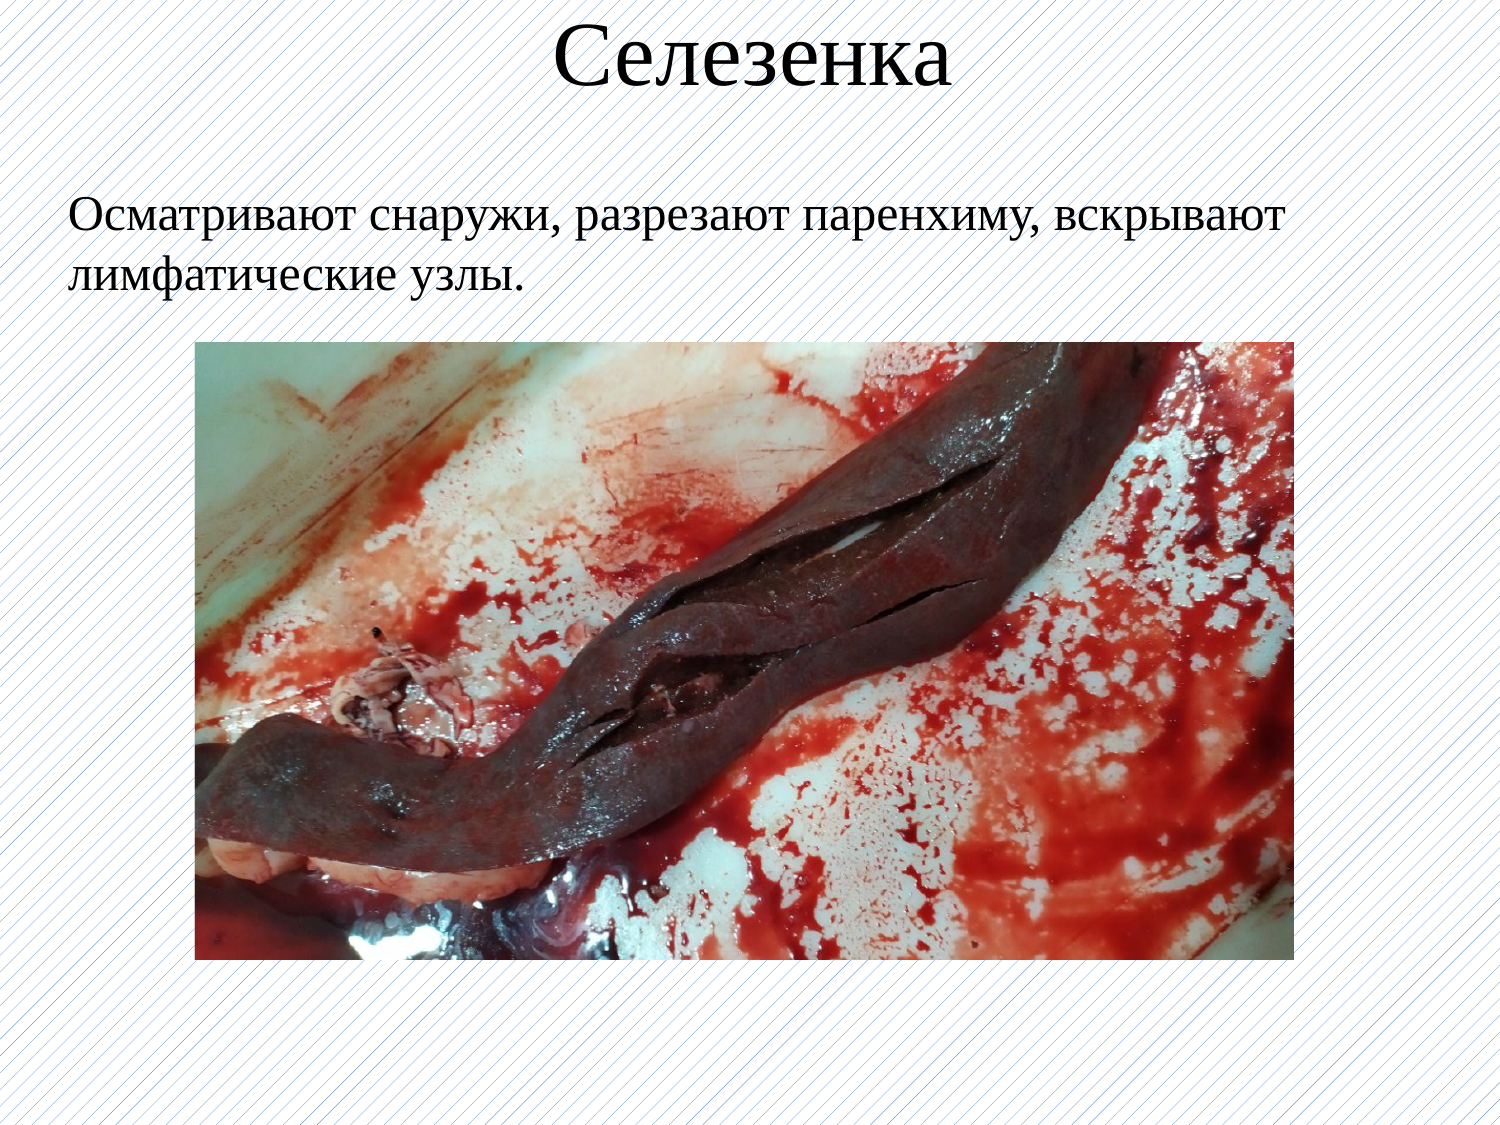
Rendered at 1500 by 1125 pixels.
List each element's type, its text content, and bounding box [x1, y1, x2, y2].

text_box Осматривают снаружи, разрезают паренхиму, вскрывают лимфатические узлы. [53, 172, 429, 308]
title Селезенка [78, 0, 1428, 143]
picture [196, 100, 1294, 1125]
text_box Осматривают снаружи, разрезают паренхиму, вскрывают лимфатические узлы. [1058, 172, 1436, 308]
